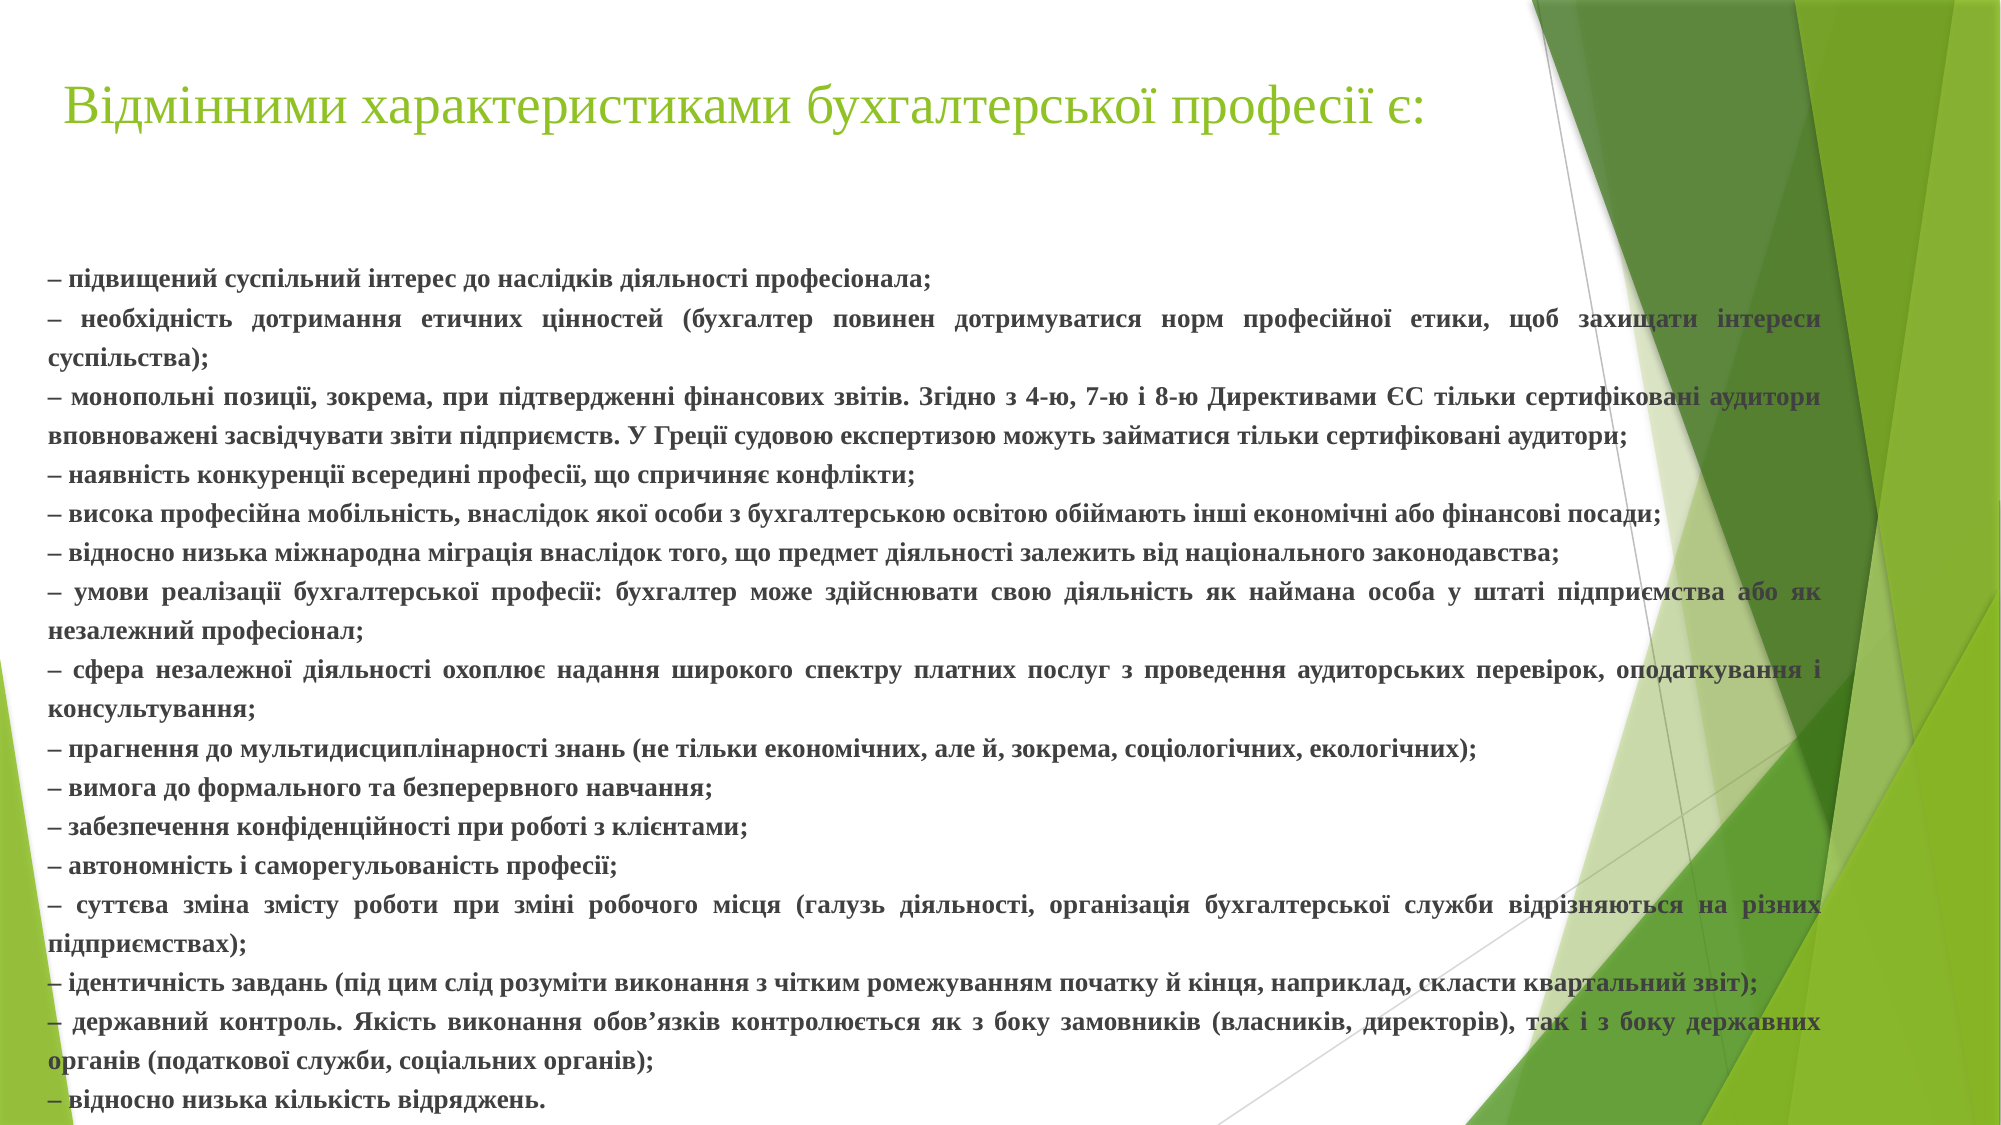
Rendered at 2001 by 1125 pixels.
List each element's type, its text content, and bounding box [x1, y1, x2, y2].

title Відмінними характеристиками бухгалтерської професії є: [48, 60, 1459, 246]
list – підвищений суспільний інтерес до наслідків діяльності професіонала; – необхідність дотримання етичних цінностей (бухгалтер повинен дотримуватися норм професійної етики, щоб захищати інтереси суспільства); – монопольні позиції, зокрема, при підтвердженні фінансових звітів. Згідно з 4-ю, 7-ю і 8-ю Директивами ЄС тільки сертифіковані аудитори вповноважені засвідчувати звіти підприємств. У Греції судовою експертизою можуть займатися тільки сертифіковані аудитори; – наявність конкуренції всередині професії, що спричиняє конфлікти; – висока професійна мобільність, внаслідок якої особи з бухгалтерською освітою обіймають інші економічні або фінансові посади; – відносно низька міжнародна міграція внаслідок того, що предмет діяльності залежить від національного законодавства; – умови реалізації бухгалтерської професії: бухгалтер може здійснювати свою діяльність як наймана особа у штаті підприємства або як незалежний професіонал; – сфера незалежної діяльності охоплює надання широкого спектру платних послуг з проведення аудиторських перевірок, оподаткування і консультування; – прагнення до мультидисциплінарності знань (не тільки економічних, але й, зокрема, соціологічних, екологічних); – вимога до формального та безперервного навчання; – забезпечення конфіденційності при роботі з клієнтами; – автономність і саморегульованість професії; – суттєва зміна змісту роботи при зміні робочого місця (галузь діяльності, організація бухгалтерської служби відрізняються на різних підприємствах); – ідентичність завдань (під цим слід розуміти виконання з чітким ромежуванням початку й кінця, наприклад, скласти квартальний звіт); – державний контроль. Якість виконання обов’язків контролюється як з боку замовників (власників, директорів), так і з боку державних органів (податкової служби, соціальних органів); – відносно низька кількість відряджень. [32, 246, 1837, 1125]
